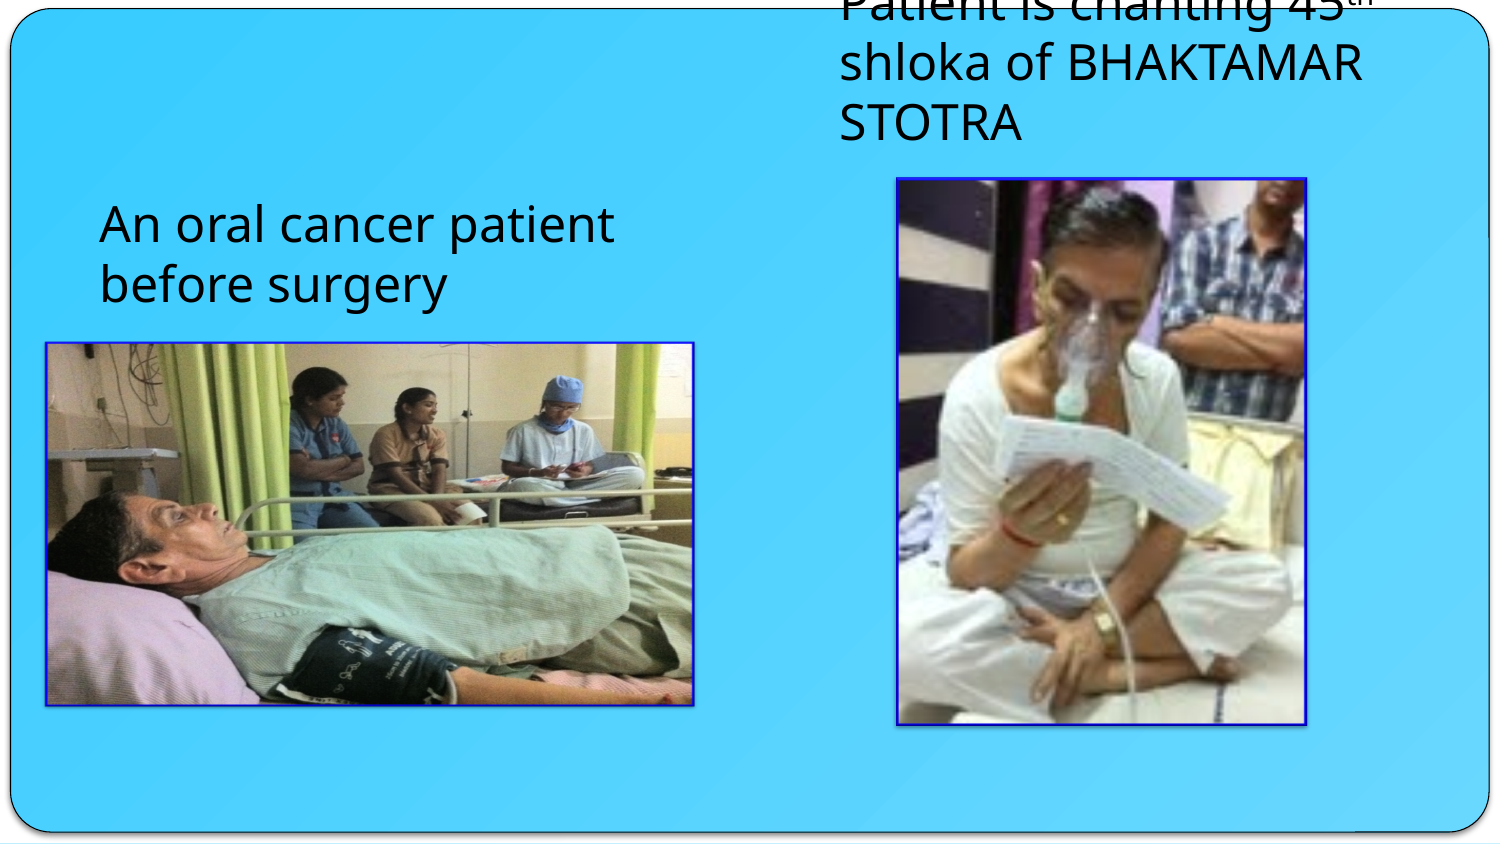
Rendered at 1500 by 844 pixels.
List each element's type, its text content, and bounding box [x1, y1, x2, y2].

text_box An oral cancer patient before surgery [99, 171, 675, 313]
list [887, 171, 1314, 735]
picture [37, 337, 701, 713]
title Patient is chanting 45th shloka of BHAKTAMAR STOTRA [825, 34, 1438, 166]
